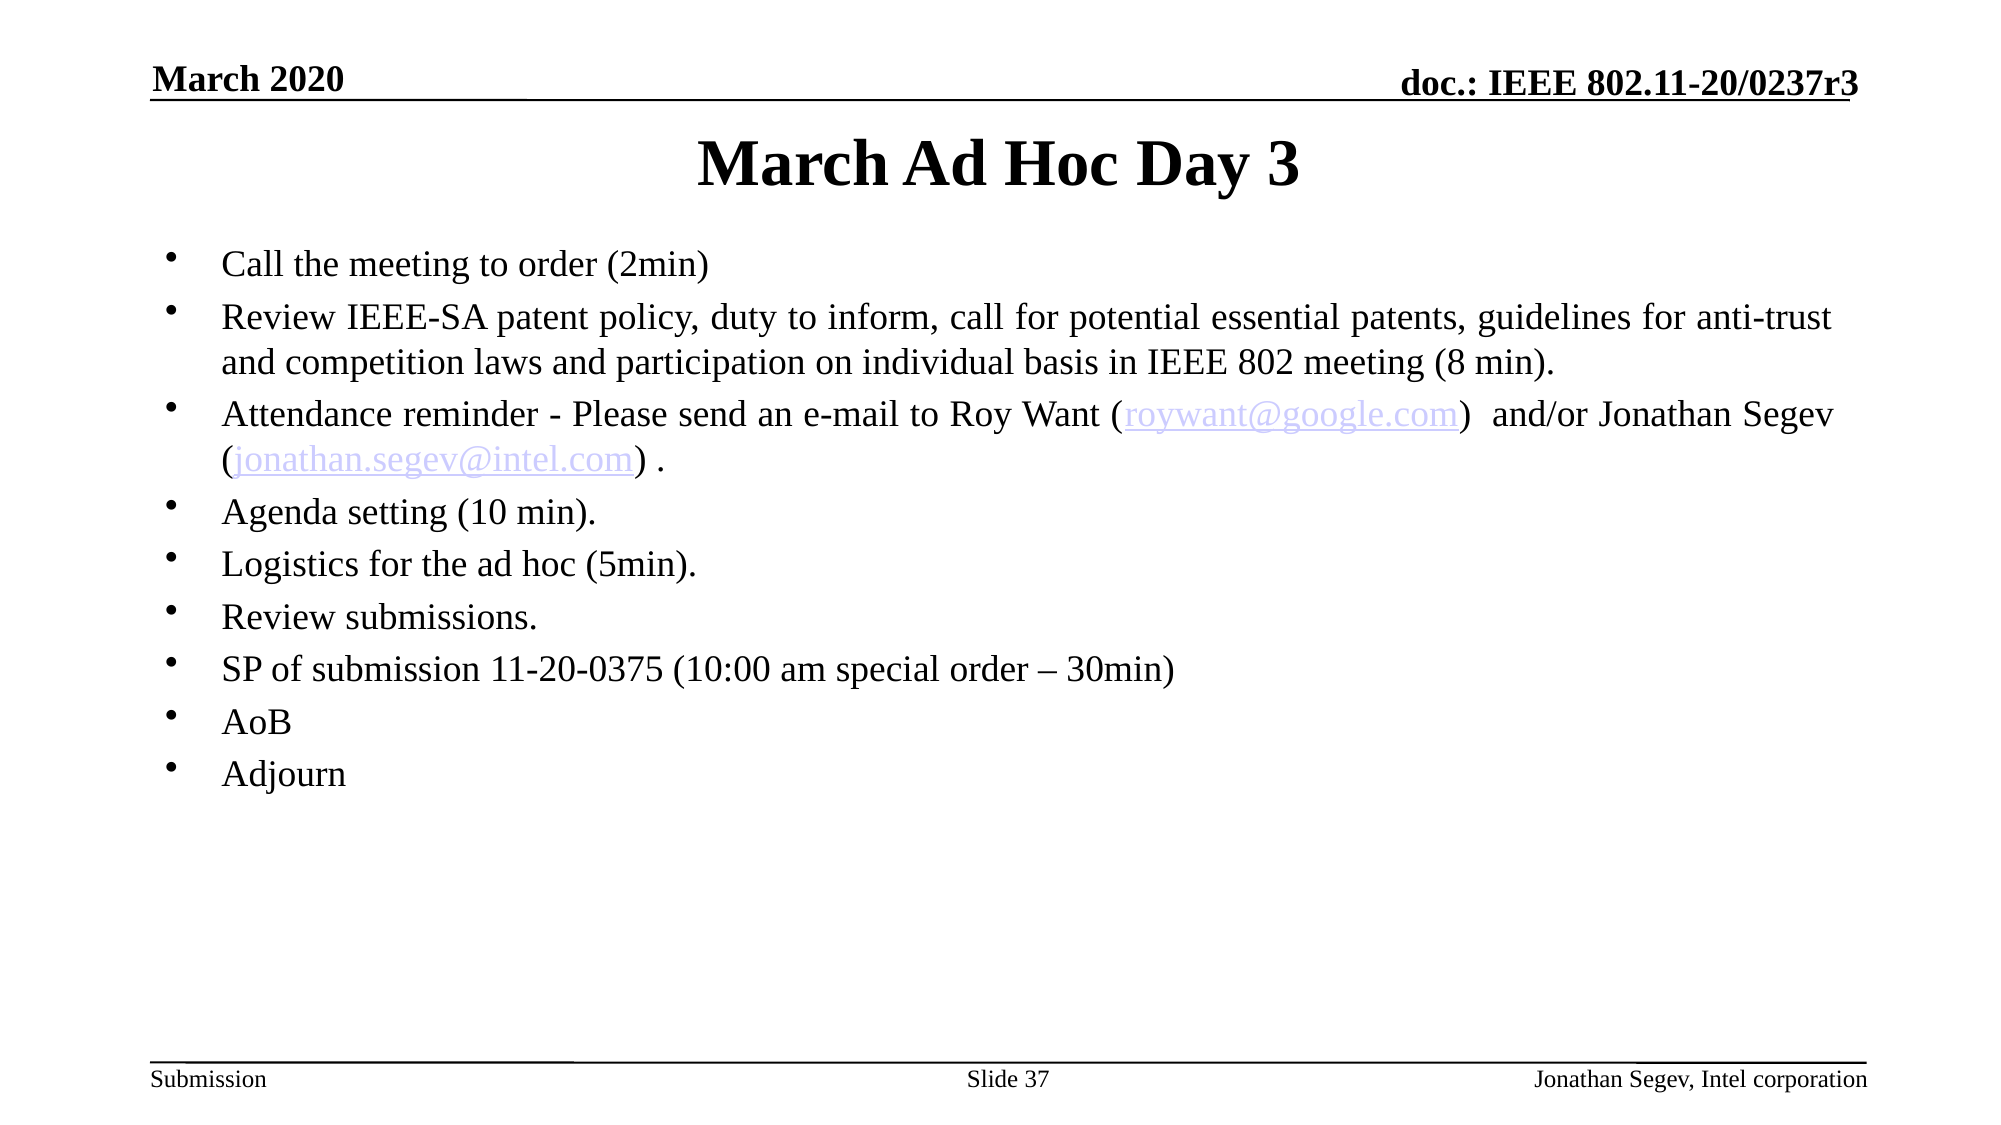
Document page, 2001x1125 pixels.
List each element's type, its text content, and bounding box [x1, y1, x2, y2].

slide_number Slide 37 [950, 1061, 1067, 1123]
footer Jonathan Segev, Intel corporation [1171, 1061, 1869, 1093]
list Call the meeting to order (2min) Review IEEE-SA patent policy, duty to inform, call for potential essential patents, guidelines for anti-trust and competition laws and participation on individual basis in IEEE 802 meeting (8 min). Attendance reminder - Please send an e-mail to Roy Want (roywant@google.com) and/or Jonathan Segev (jonathan.segev@intel.com) . Agenda setting (10 min). Logistics for the ad hoc (5min). Review submissions. SP of submission 11-20-0375 (10:00 am special order – 30min) AoB Adjourn [149, 231, 1850, 1000]
title March Ad Hoc Day 3 [149, 112, 1850, 205]
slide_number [152, 54, 563, 100]
